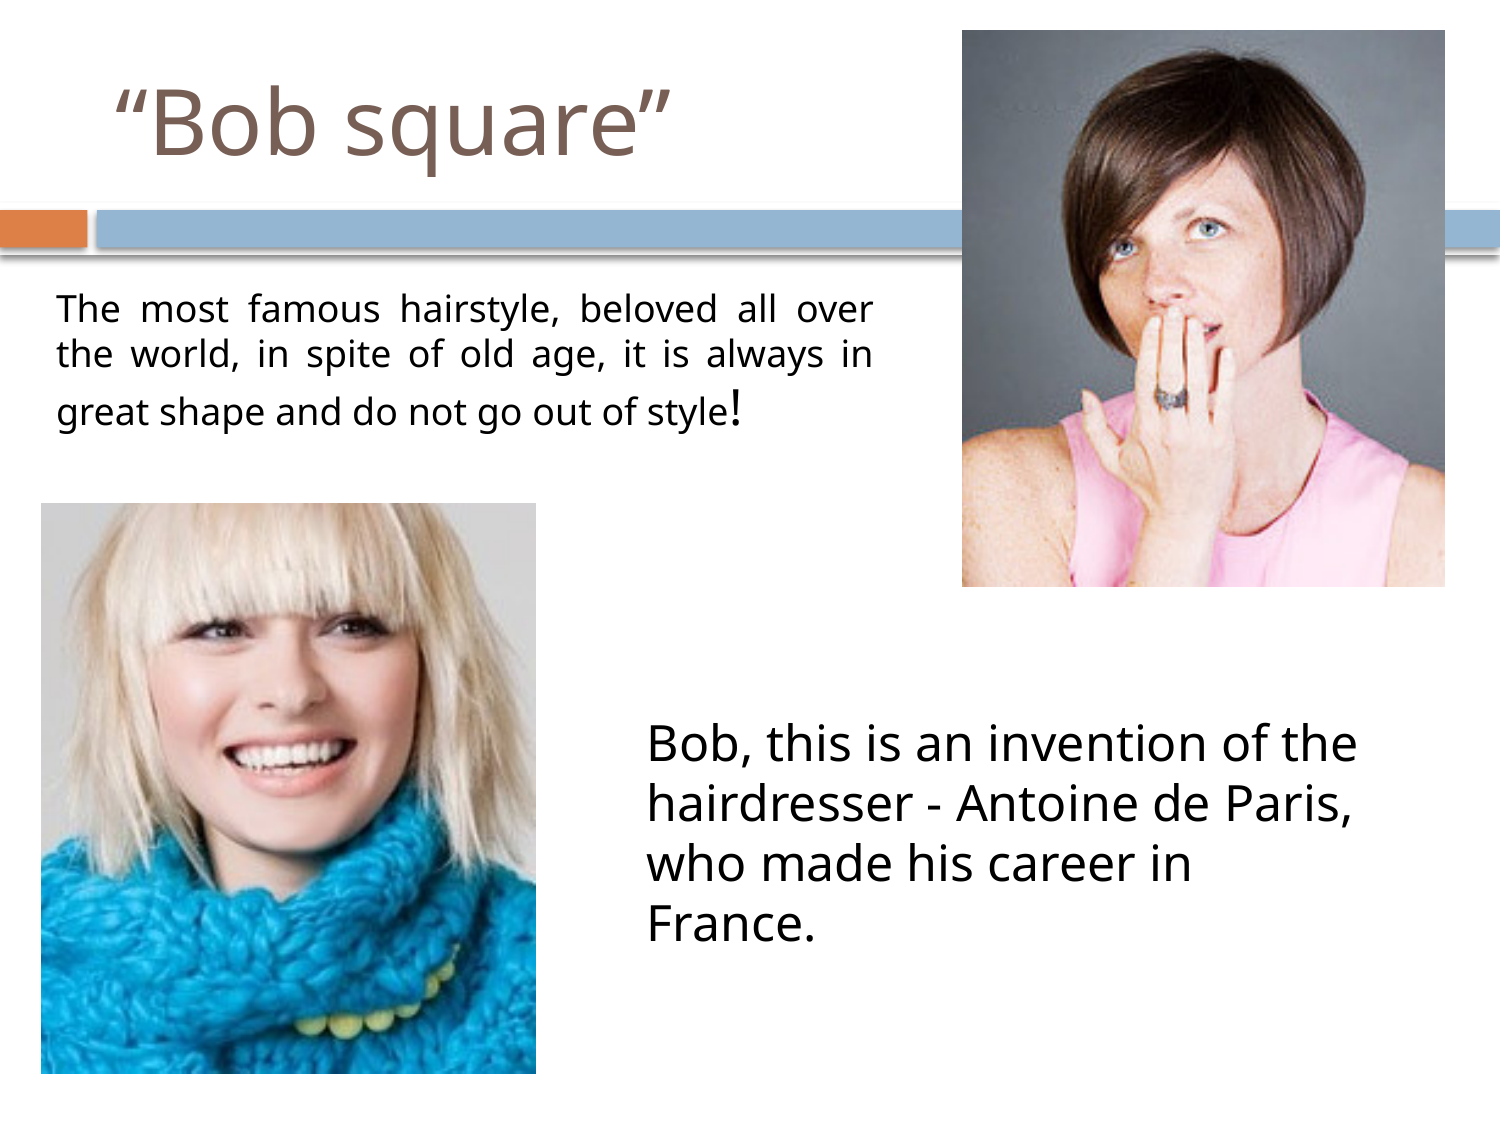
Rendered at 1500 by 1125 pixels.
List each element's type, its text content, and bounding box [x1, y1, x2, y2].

text_box The most famous hairstyle, beloved all over the world, in spite of old age, it is always in great shape and do not go out of style! [41, 277, 890, 443]
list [40, 503, 537, 1074]
picture [962, 30, 1445, 587]
text_box Bob, this is an invention of the hairdresser - Antoine de Paris, who made ​​his career in France. [631, 704, 1382, 959]
title “Bob square” [100, 37, 957, 200]
